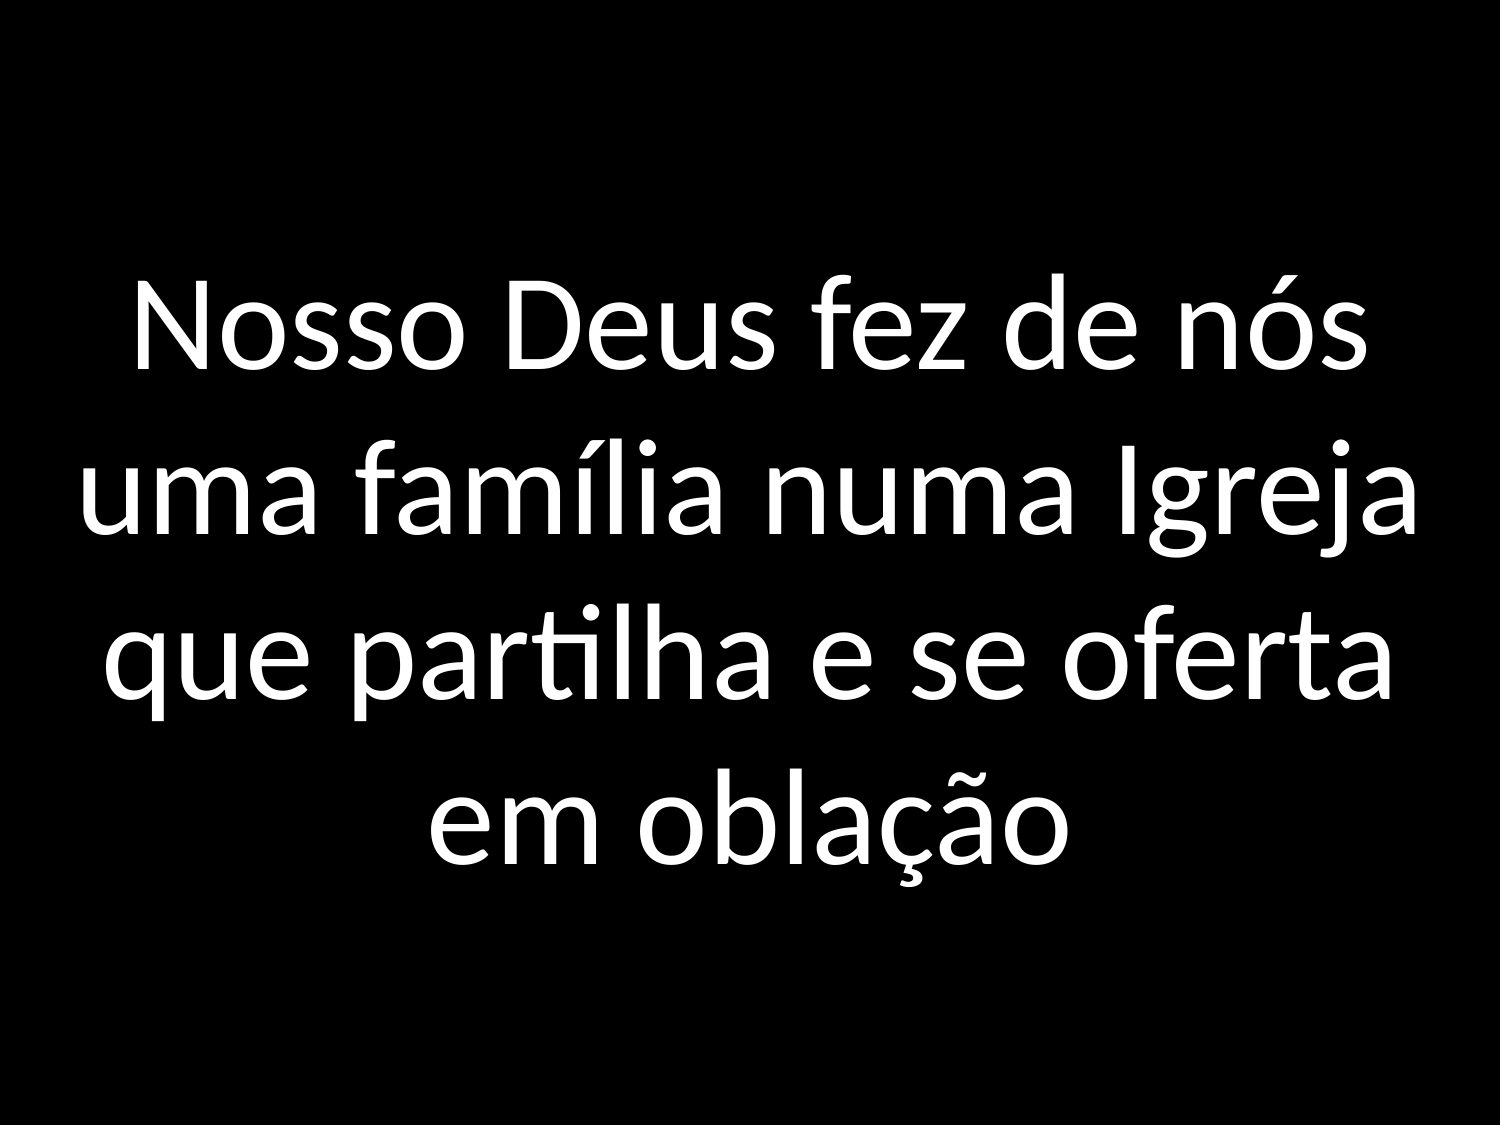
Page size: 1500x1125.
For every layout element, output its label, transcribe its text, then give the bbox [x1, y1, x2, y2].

title Nosso Deus fez de nós uma família numa Igreja que partilha e se oferta em oblação [0, 0, 1500, 1125]
